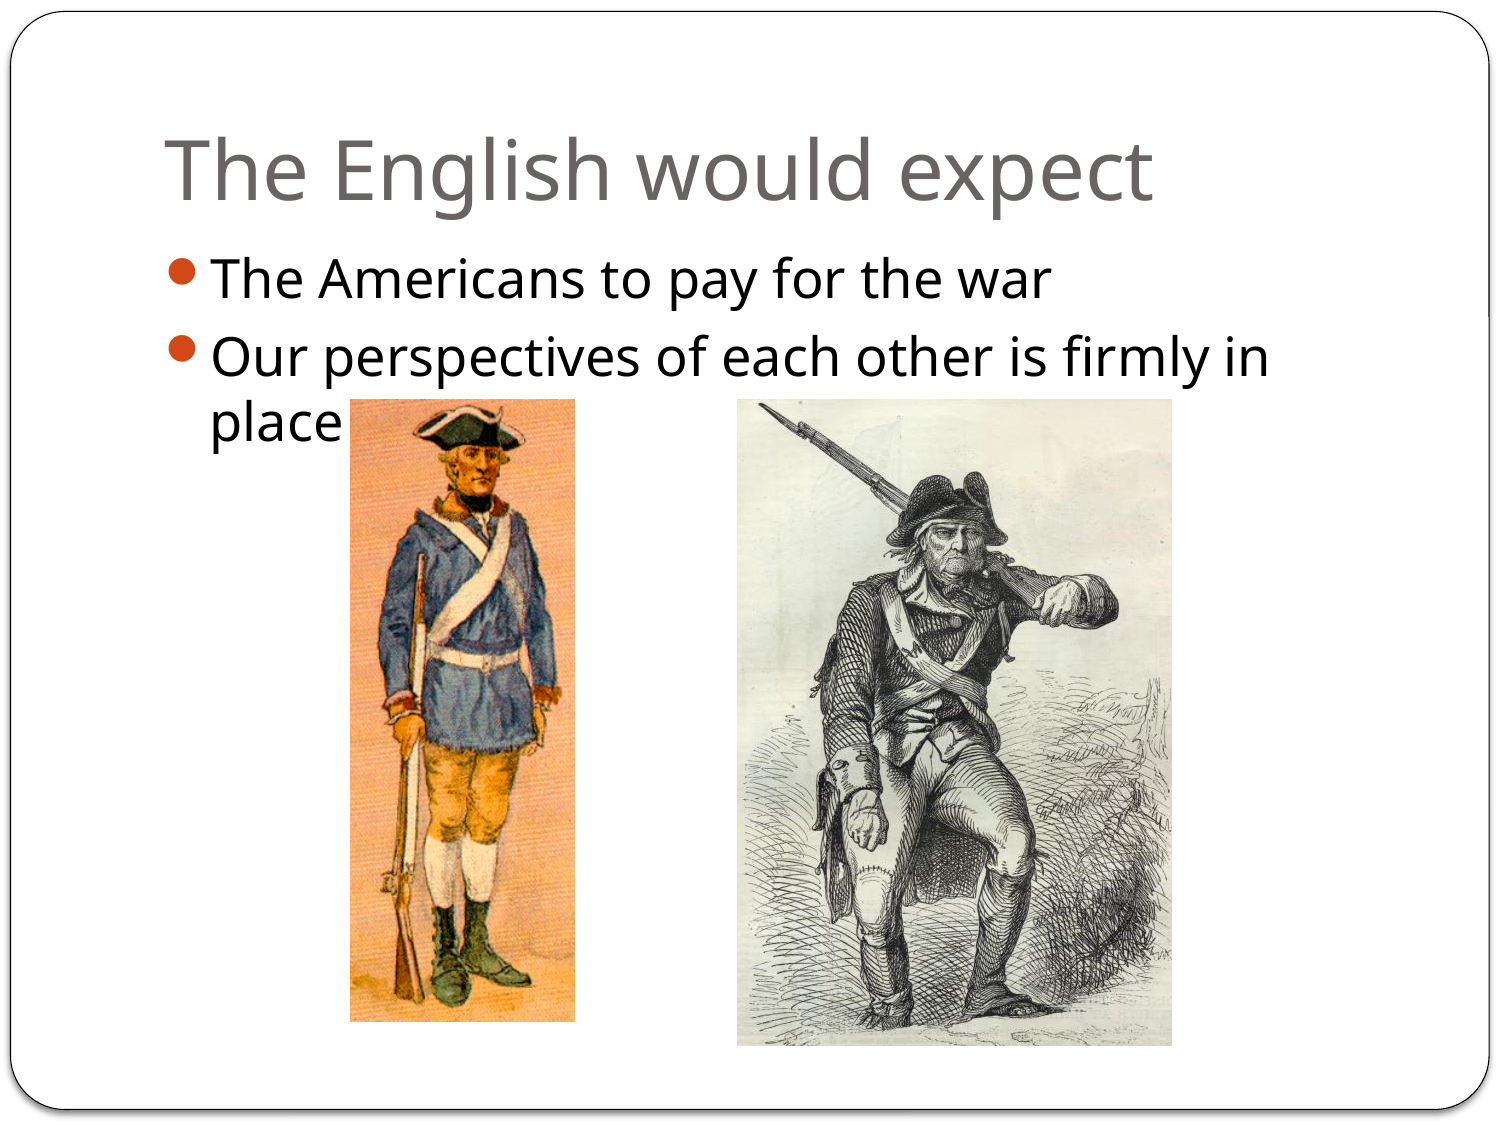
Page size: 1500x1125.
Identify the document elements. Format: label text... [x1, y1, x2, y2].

title The English would expect [150, 45, 1425, 233]
picture [737, 399, 1172, 1046]
picture [349, 399, 576, 1022]
list The Americans to pay for the war Our perspectives of each other is firmly in place [150, 237, 1425, 988]
